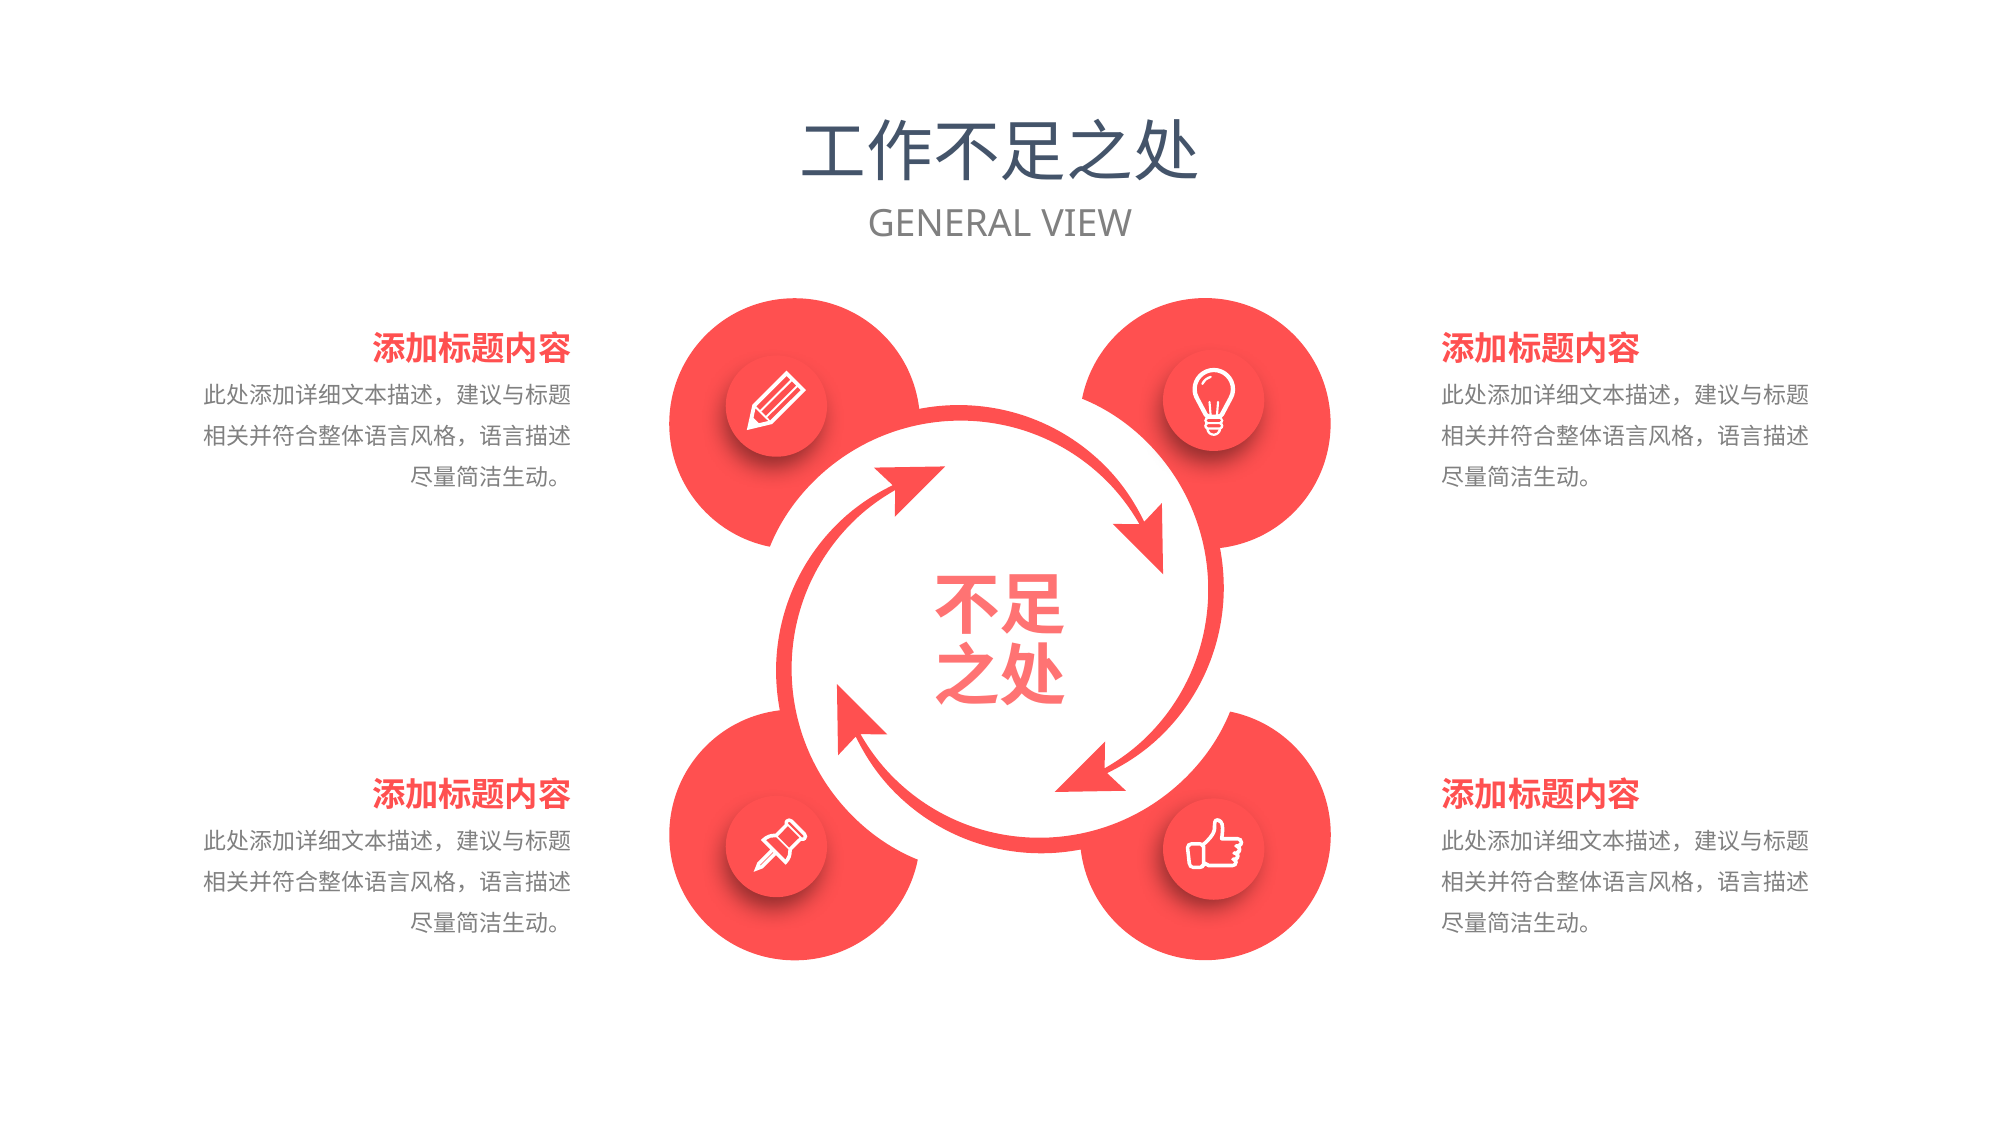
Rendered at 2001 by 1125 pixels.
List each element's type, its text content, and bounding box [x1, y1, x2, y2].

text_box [1162, 349, 1265, 451]
text_box 添加标题内容 此处添加详细文本描述，建议与标题相关并符合整体语言风格，语言描述尽量简洁生动。 [172, 744, 590, 946]
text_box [669, 298, 1331, 961]
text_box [1162, 798, 1265, 900]
text_box 添加标题内容 此处添加详细文本描述，建议与标题相关并符合整体语言风格，语言描述尽量简洁生动。 [172, 298, 590, 500]
text_box 添加标题内容 此处添加详细文本描述，建议与标题相关并符合整体语言风格，语言描述尽量简洁生动。 [1423, 298, 1842, 500]
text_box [760, 101, 1240, 253]
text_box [725, 355, 828, 457]
text_box 添加标题内容 此处添加详细文本描述，建议与标题相关并符合整体语言风格，语言描述尽量简洁生动。 [1423, 744, 1842, 946]
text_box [725, 795, 828, 898]
